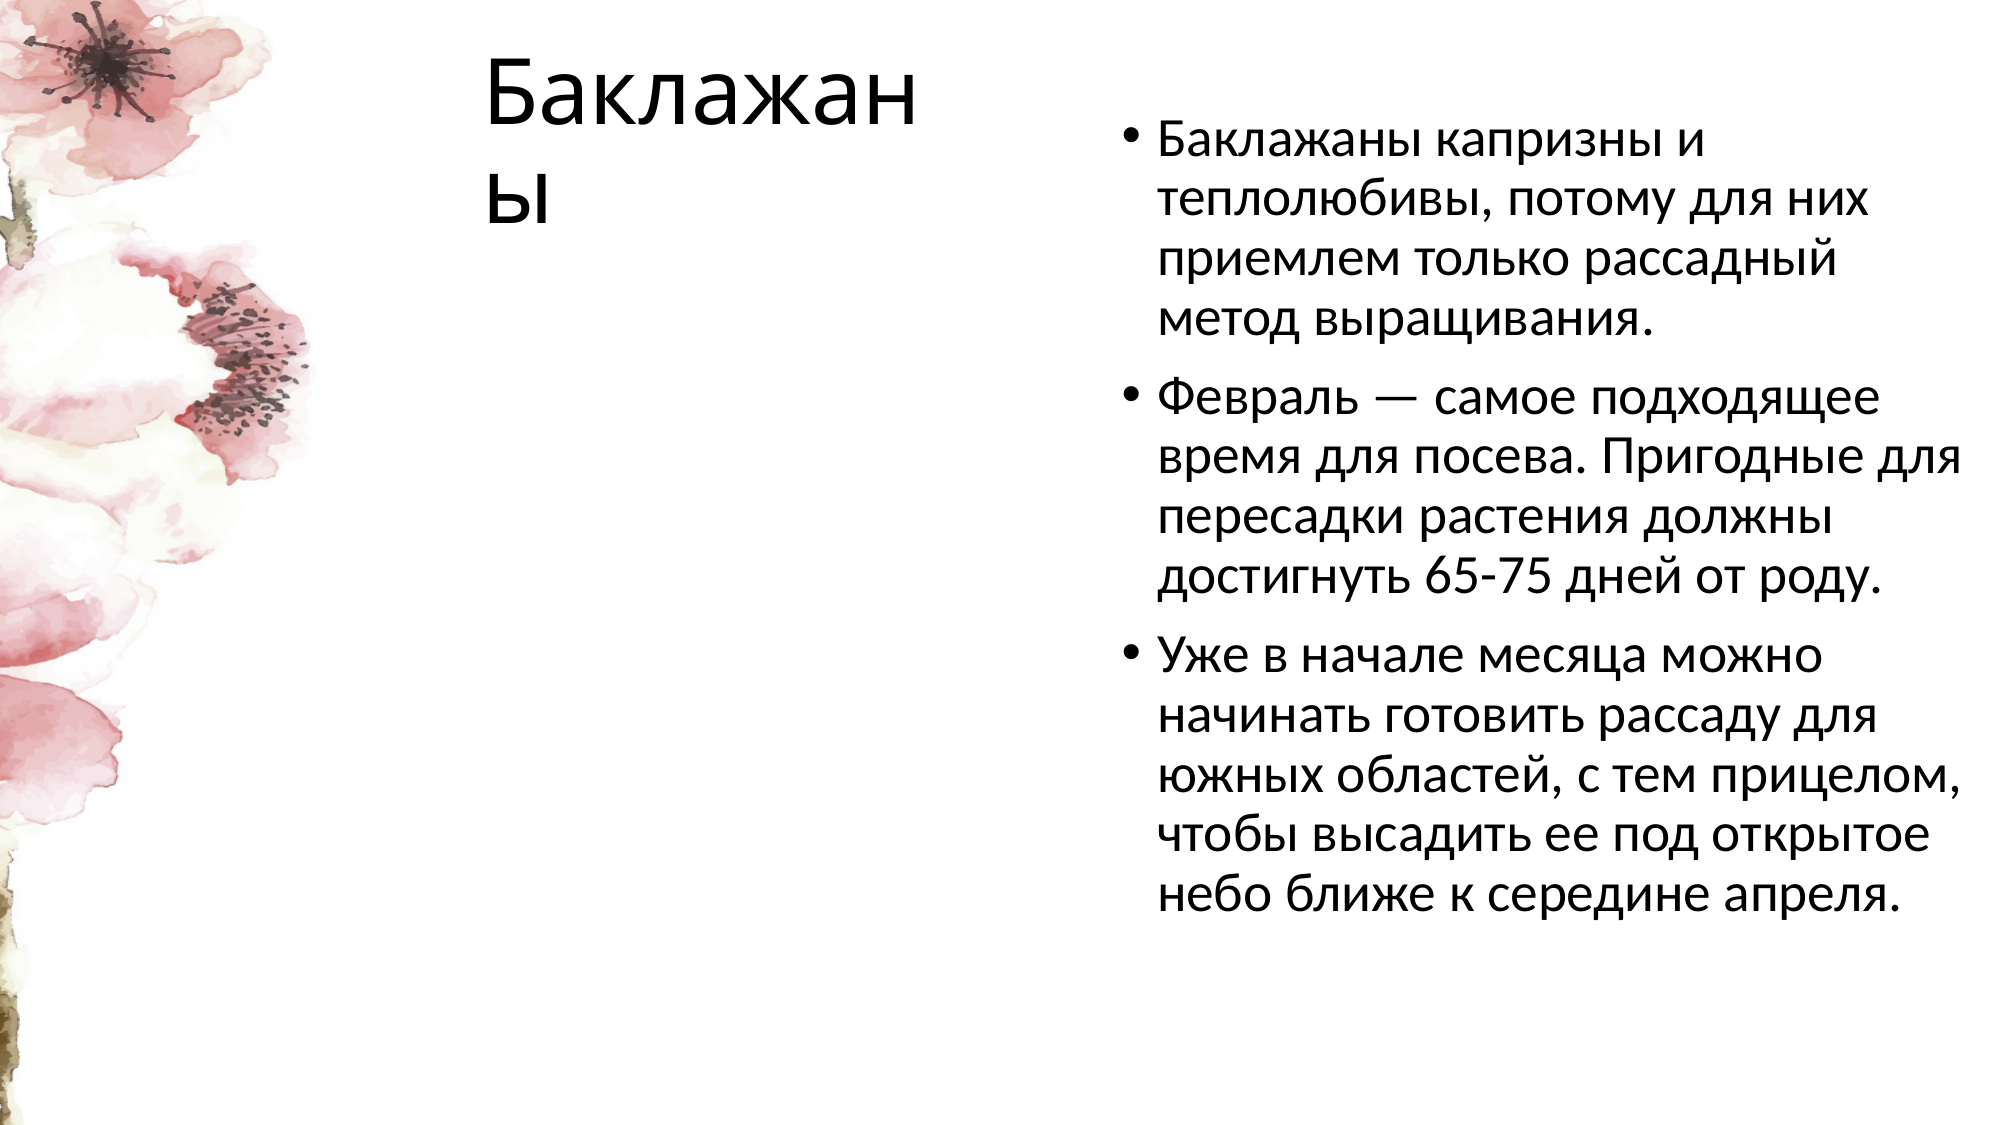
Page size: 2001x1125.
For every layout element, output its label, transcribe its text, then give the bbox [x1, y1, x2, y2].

list Баклажаны капризны и теплолюбивы, потому для них приемлем только рассадный метод выращивания. Февраль — самое подходящее время для посева. Пригодные для пересадки растения должны достигнуть 65-75 дней от роду. Уже в начале месяца можно начинать готовить рассаду для южных областей, с тем прицелом, чтобы высадить ее под открытое небо ближе к середине апреля. [1106, 100, 1981, 1021]
title Баклажаны [467, 40, 957, 249]
picture [0, 0, 2000, 1125]
